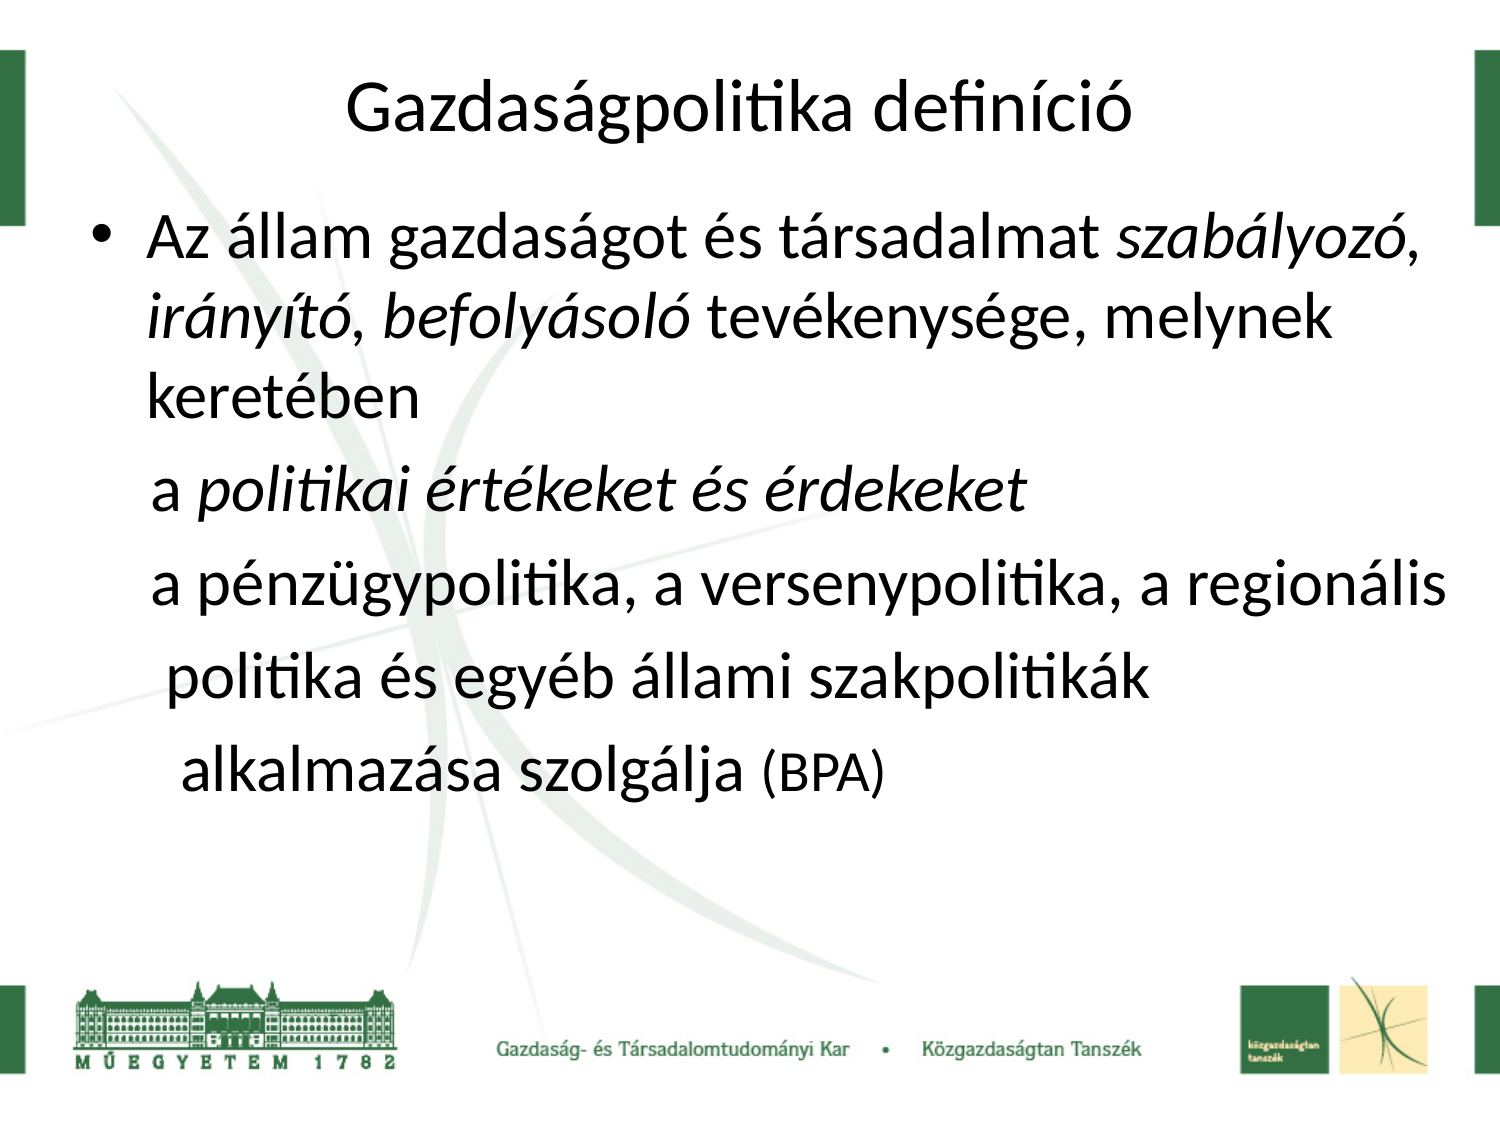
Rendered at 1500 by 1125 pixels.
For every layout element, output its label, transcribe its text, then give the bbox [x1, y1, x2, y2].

title Gazdaságpolitika definíció [64, 42, 1416, 162]
picture [0, 0, 1500, 1125]
list Az állam gazdaságot és társadalmat szabályozó, irányító, befolyásoló tevékenysége, melynek keretében a politikai értékeket és érdekeket a pénzügypolitika, a versenypolitika, a regionális politika és egyéb állami szakpolitikák alkalmazása szolgálja (BPA) [74, 184, 1471, 1006]
